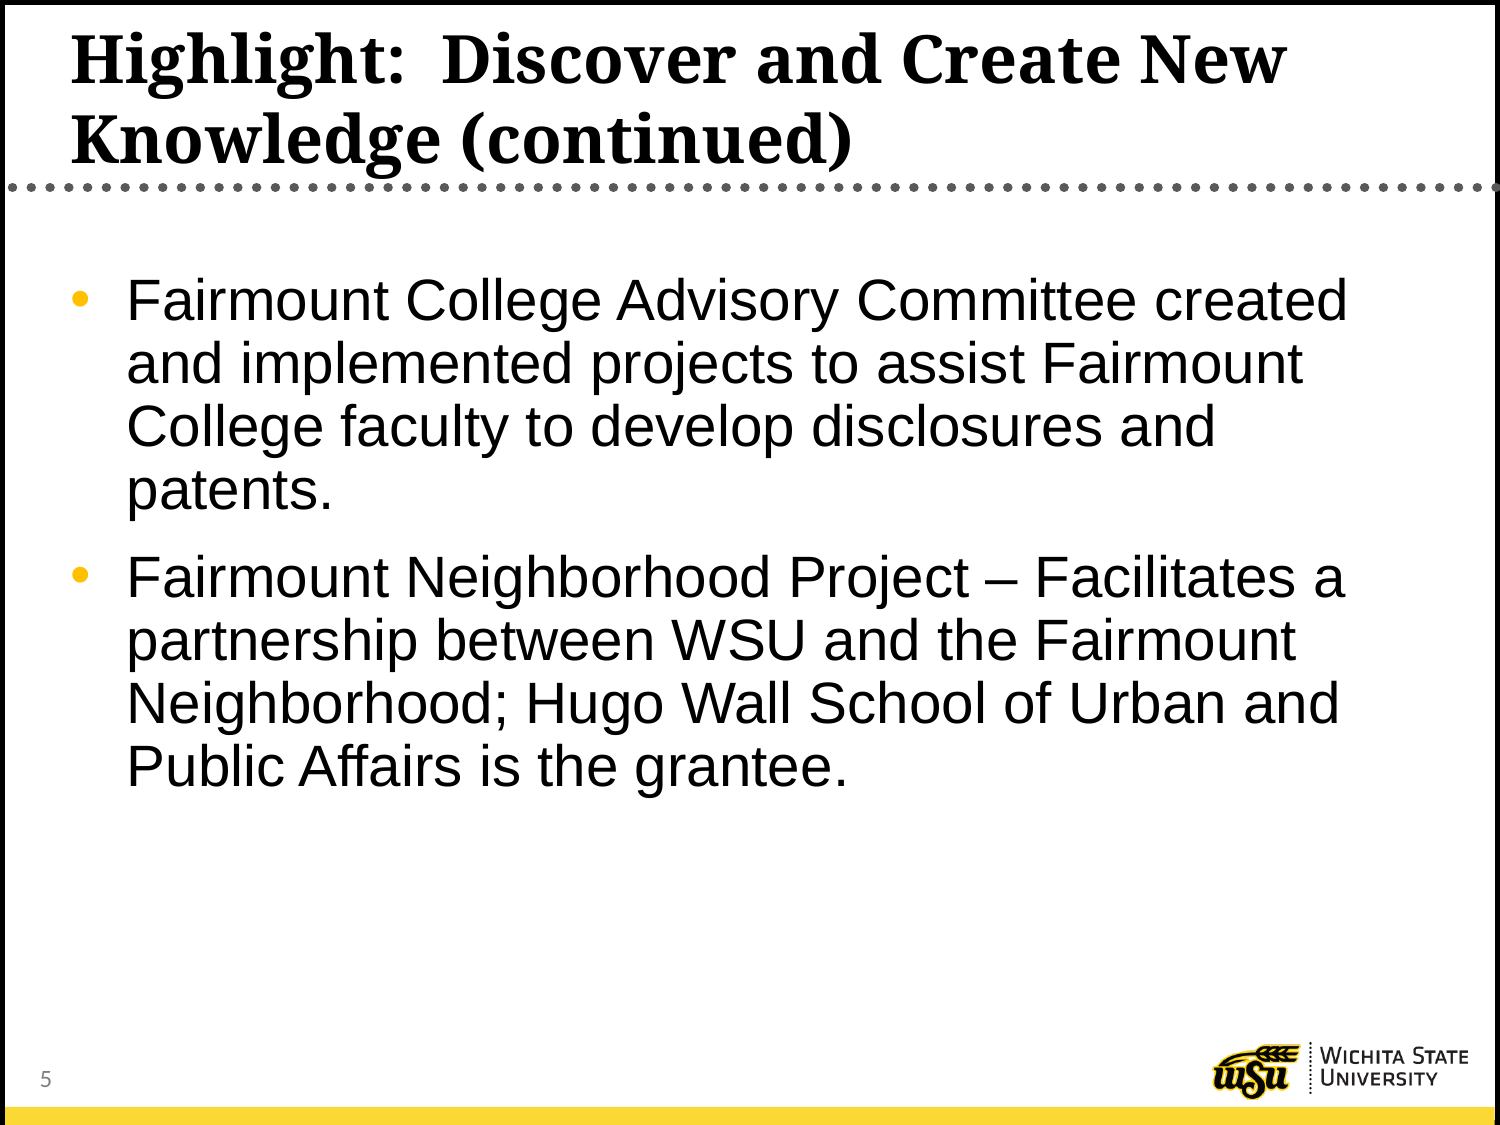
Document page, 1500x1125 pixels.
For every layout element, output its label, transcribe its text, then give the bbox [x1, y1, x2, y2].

picture [1212, 1042, 1468, 1100]
list Fairmount College Advisory Committee created and implemented projects to assist Fairmount College faculty to develop disclosures and patents. Fairmount Neighborhood Project – Facilitates a partnership between WSU and the Fairmount Neighborhood; Hugo Wall School of Urban and Public Affairs is the grantee. [55, 262, 1406, 1006]
title Highlight: Discover and Create New Knowledge (continued) [55, 44, 1451, 185]
